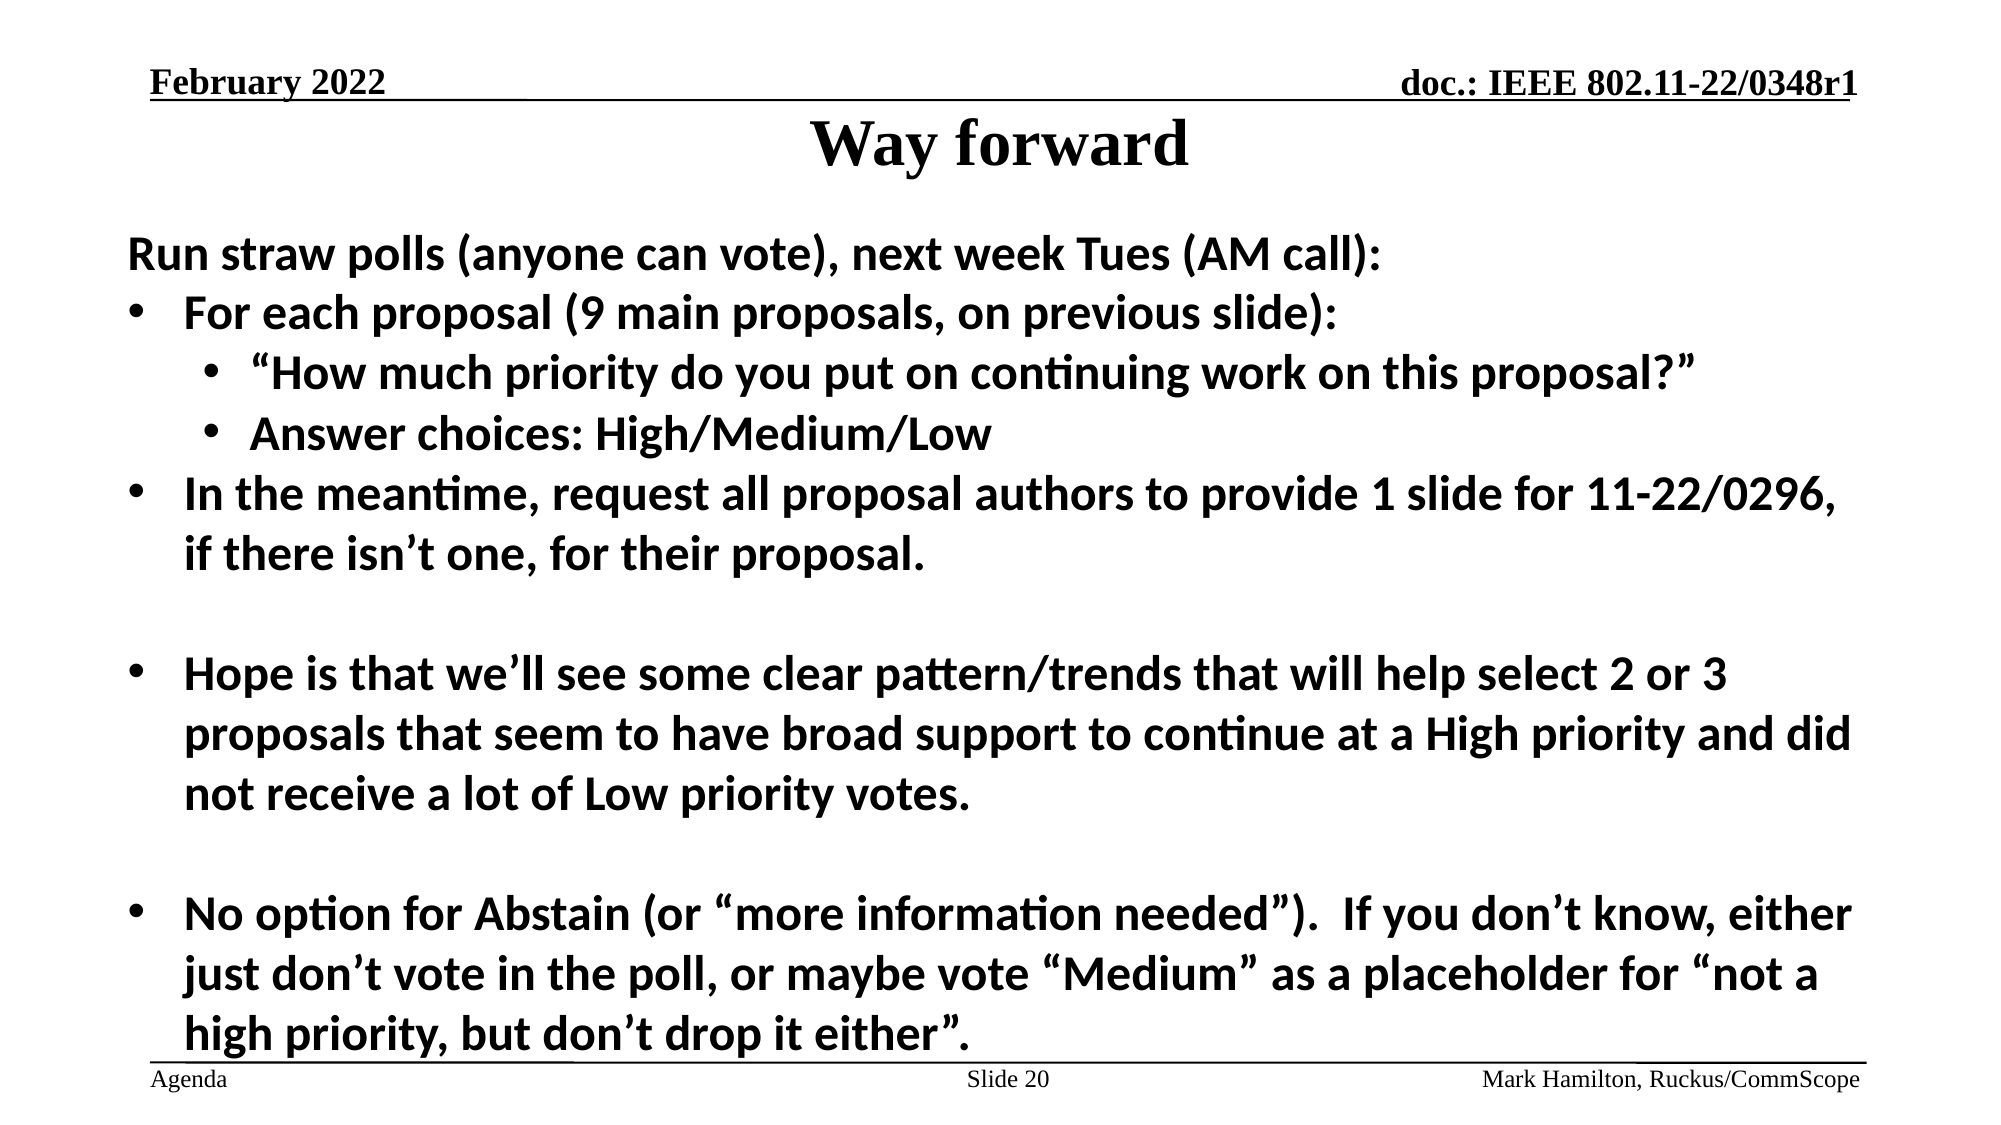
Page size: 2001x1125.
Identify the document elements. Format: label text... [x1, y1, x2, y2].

list Run straw polls (anyone can vote), next week Tues (AM call): For each proposal (9 main proposals, on previous slide): “How much priority do you put on continuing work on this proposal?” Answer choices: High/Medium/Low In the meantime, request all proposal authors to provide 1 slide for 11-22/0296, if there isn’t one, for their proposal. Hope is that we’ll see some clear pattern/trends that will help select 2 or 3 proposals that seem to have broad support to continue at a High priority and did not receive a lot of Low priority votes. No option for Abstain (or “more information needed”). If you don’t know, either just don’t vote in the poll, or maybe vote “Medium” as a placeholder for “not a high priority, but don’t drop it either”. [112, 212, 1876, 1063]
title Way forward [149, 112, 1850, 166]
slide_number Slide 20 [950, 1061, 1067, 1123]
